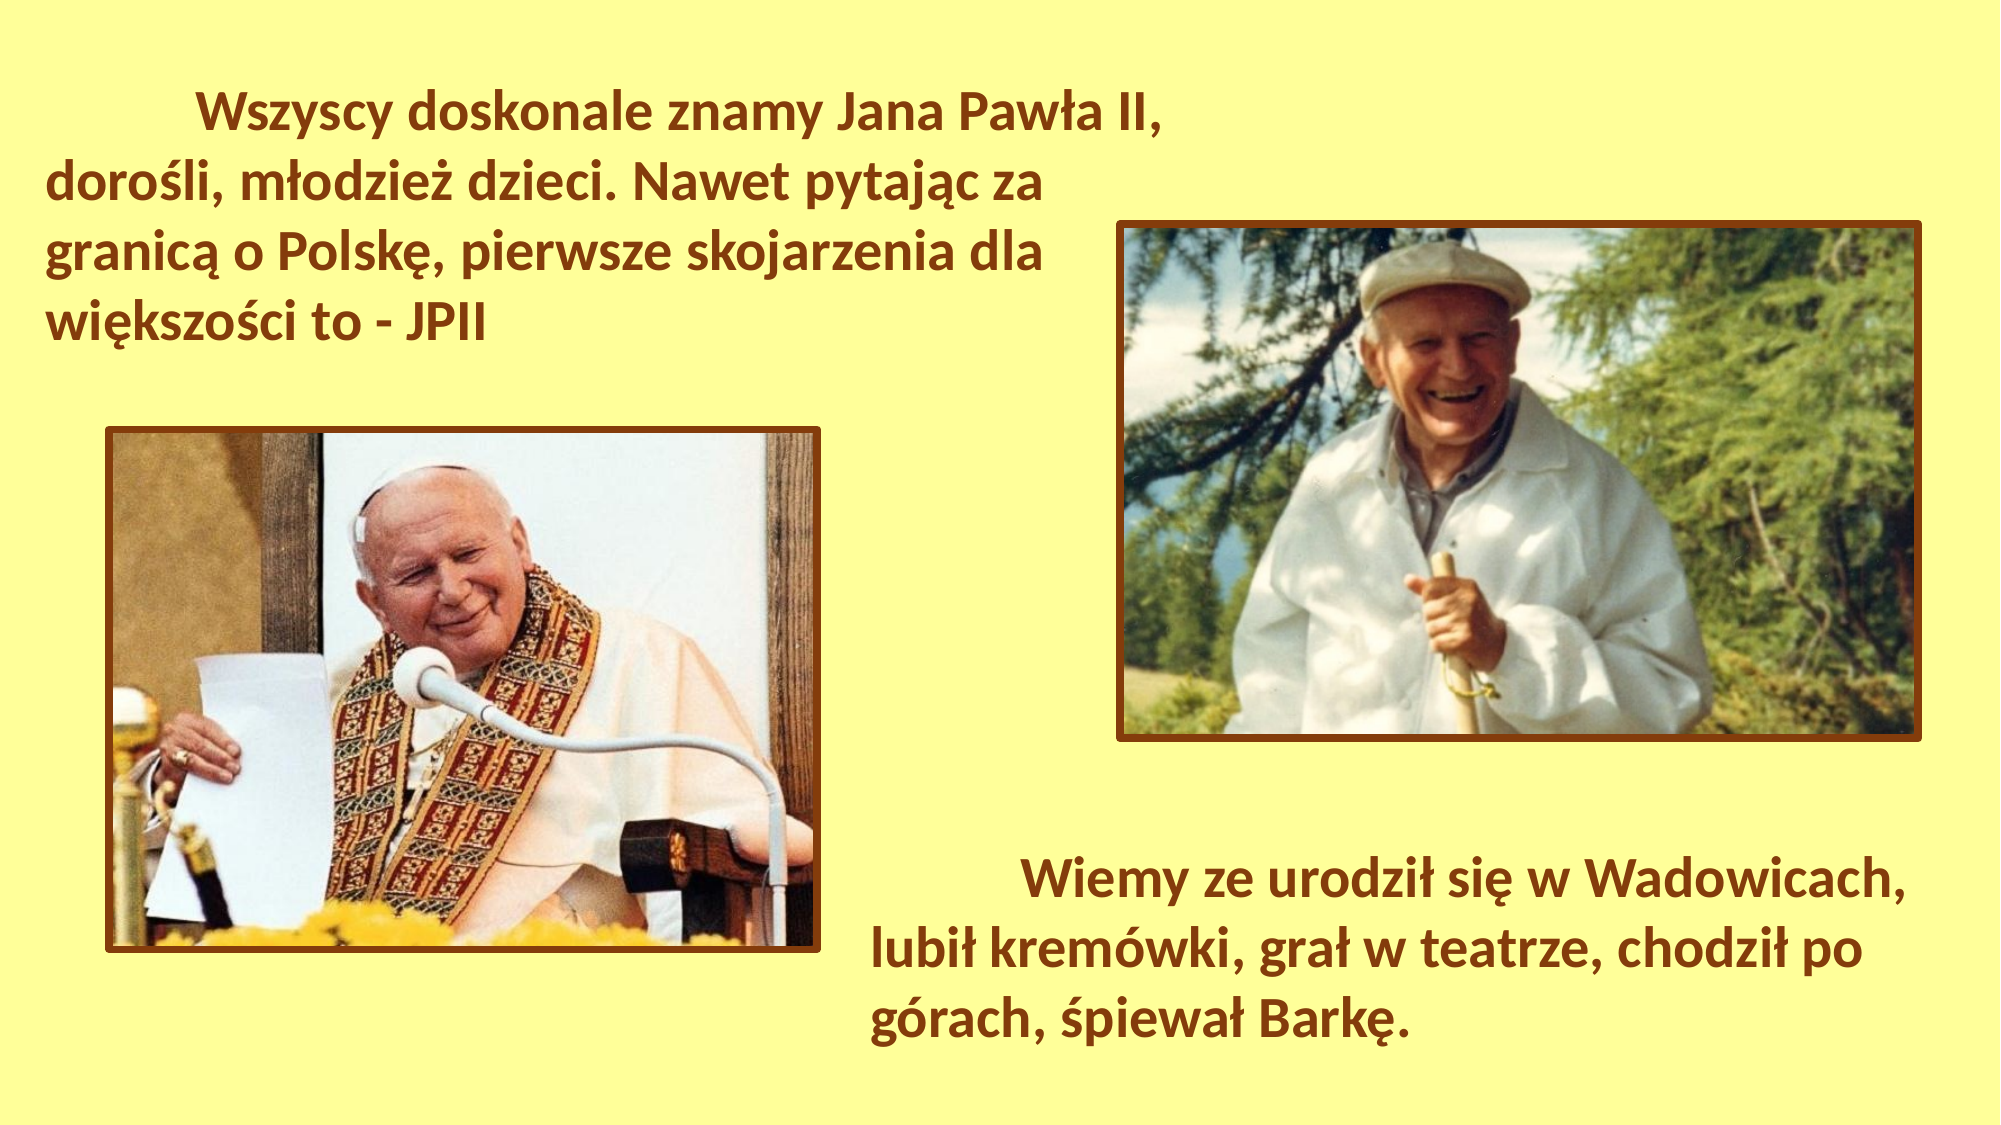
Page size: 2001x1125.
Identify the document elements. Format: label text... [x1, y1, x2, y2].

picture [1124, 227, 1915, 735]
text_box Wiemy ze urodził się w Wadowicach, lubił kremówki, grał w teatrze, chodził po górach, śpiewał Barkę. [855, 831, 1986, 1057]
picture [112, 432, 814, 946]
text_box Wszyscy doskonale znamy Jana Pawła II, dorośli, młodzież dzieci. Nawet pytając za granicą o Polskę, pierwsze skojarzenia dla większości to - JPII [30, 64, 1231, 430]
